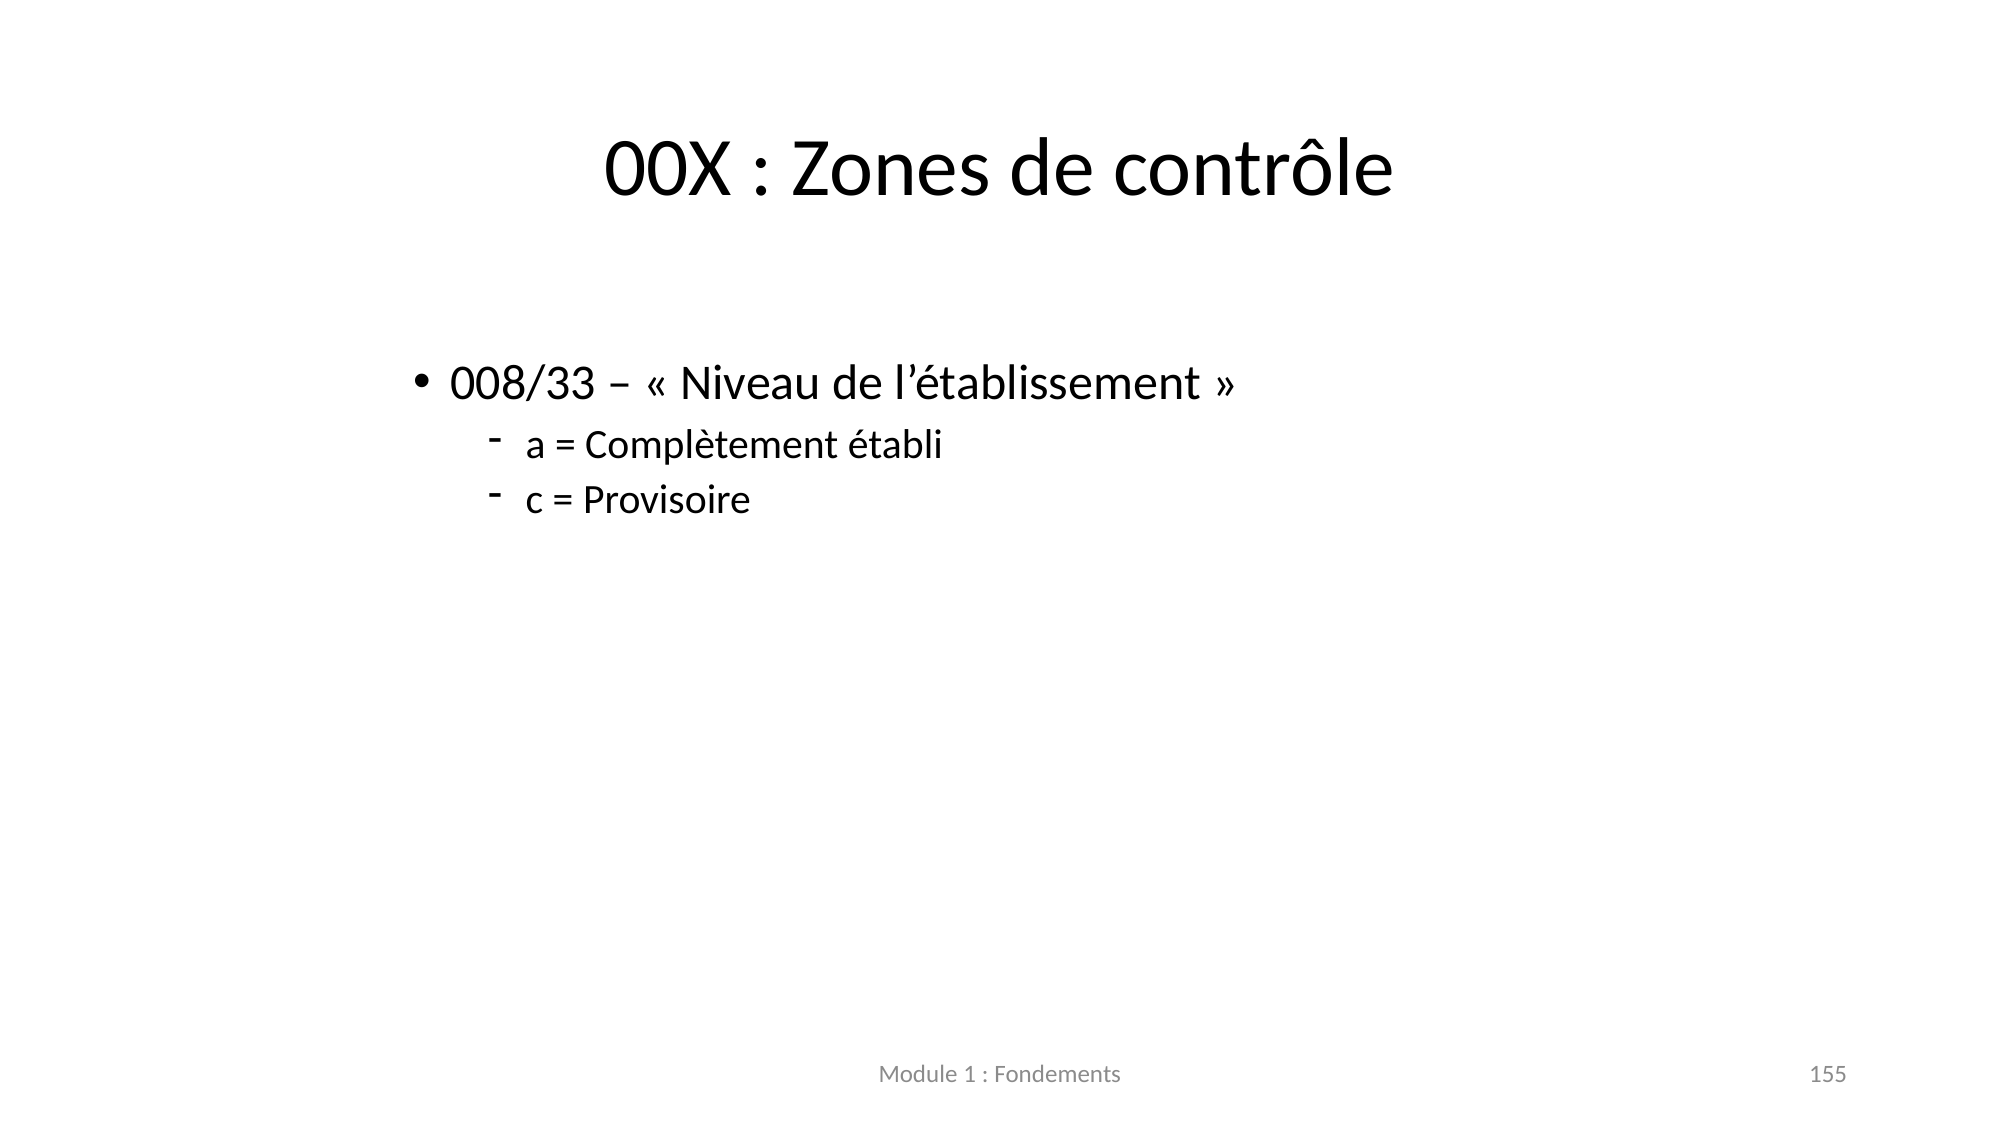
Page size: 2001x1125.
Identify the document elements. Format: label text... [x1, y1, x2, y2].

title 00X : Zones de contrôle [137, 59, 1863, 278]
footer Module 1 : Fondements [662, 1042, 1338, 1103]
list 008/33 – « Niveau de l’établissement » a = Complètement établi c = Provisoire [398, 348, 1895, 1063]
slide_number 155 [1412, 1042, 1863, 1103]
